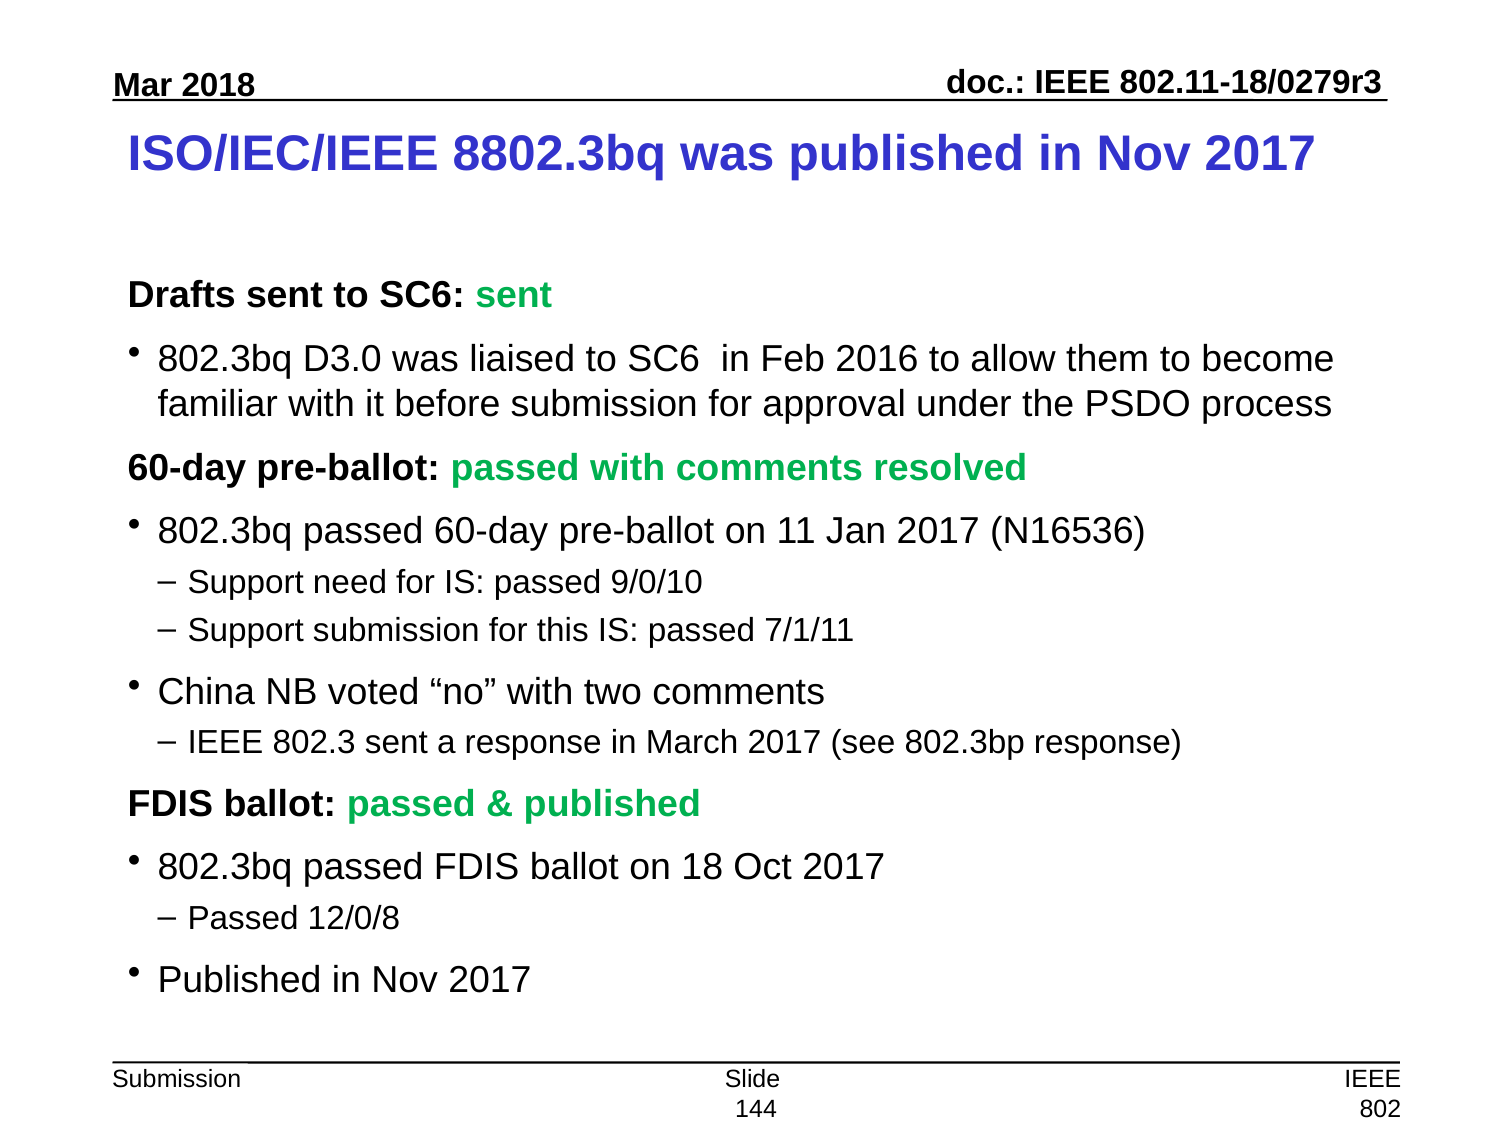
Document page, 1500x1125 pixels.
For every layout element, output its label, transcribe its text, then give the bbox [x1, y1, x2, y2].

title ISO/IEC/IEEE 8802.3bq was published in Nov 2017 [112, 112, 1388, 262]
slide_number Slide 144 [709, 1061, 803, 1093]
list Drafts sent to SC6: sent 802.3bq D3.0 was liaised to SC6 in Feb 2016 to allow them to become familiar with it before submission for approval under the PSDO process 60-day pre-ballot: passed with comments resolved 802.3bq passed 60-day pre-ballot on 11 Jan 2017 (N16536) Support need for IS: passed 9/0/10 Support submission for this IS: passed 7/1/11 China NB voted “no” with two comments IEEE 802.3 sent a response in March 2017 (see 802.3bp response) FDIS ballot: passed & published 802.3bq passed FDIS ballot on 18 Oct 2017 Passed 12/0/8 Published in Nov 2017 [112, 262, 1388, 938]
footer IEEE 802 [1320, 1061, 1402, 1093]
